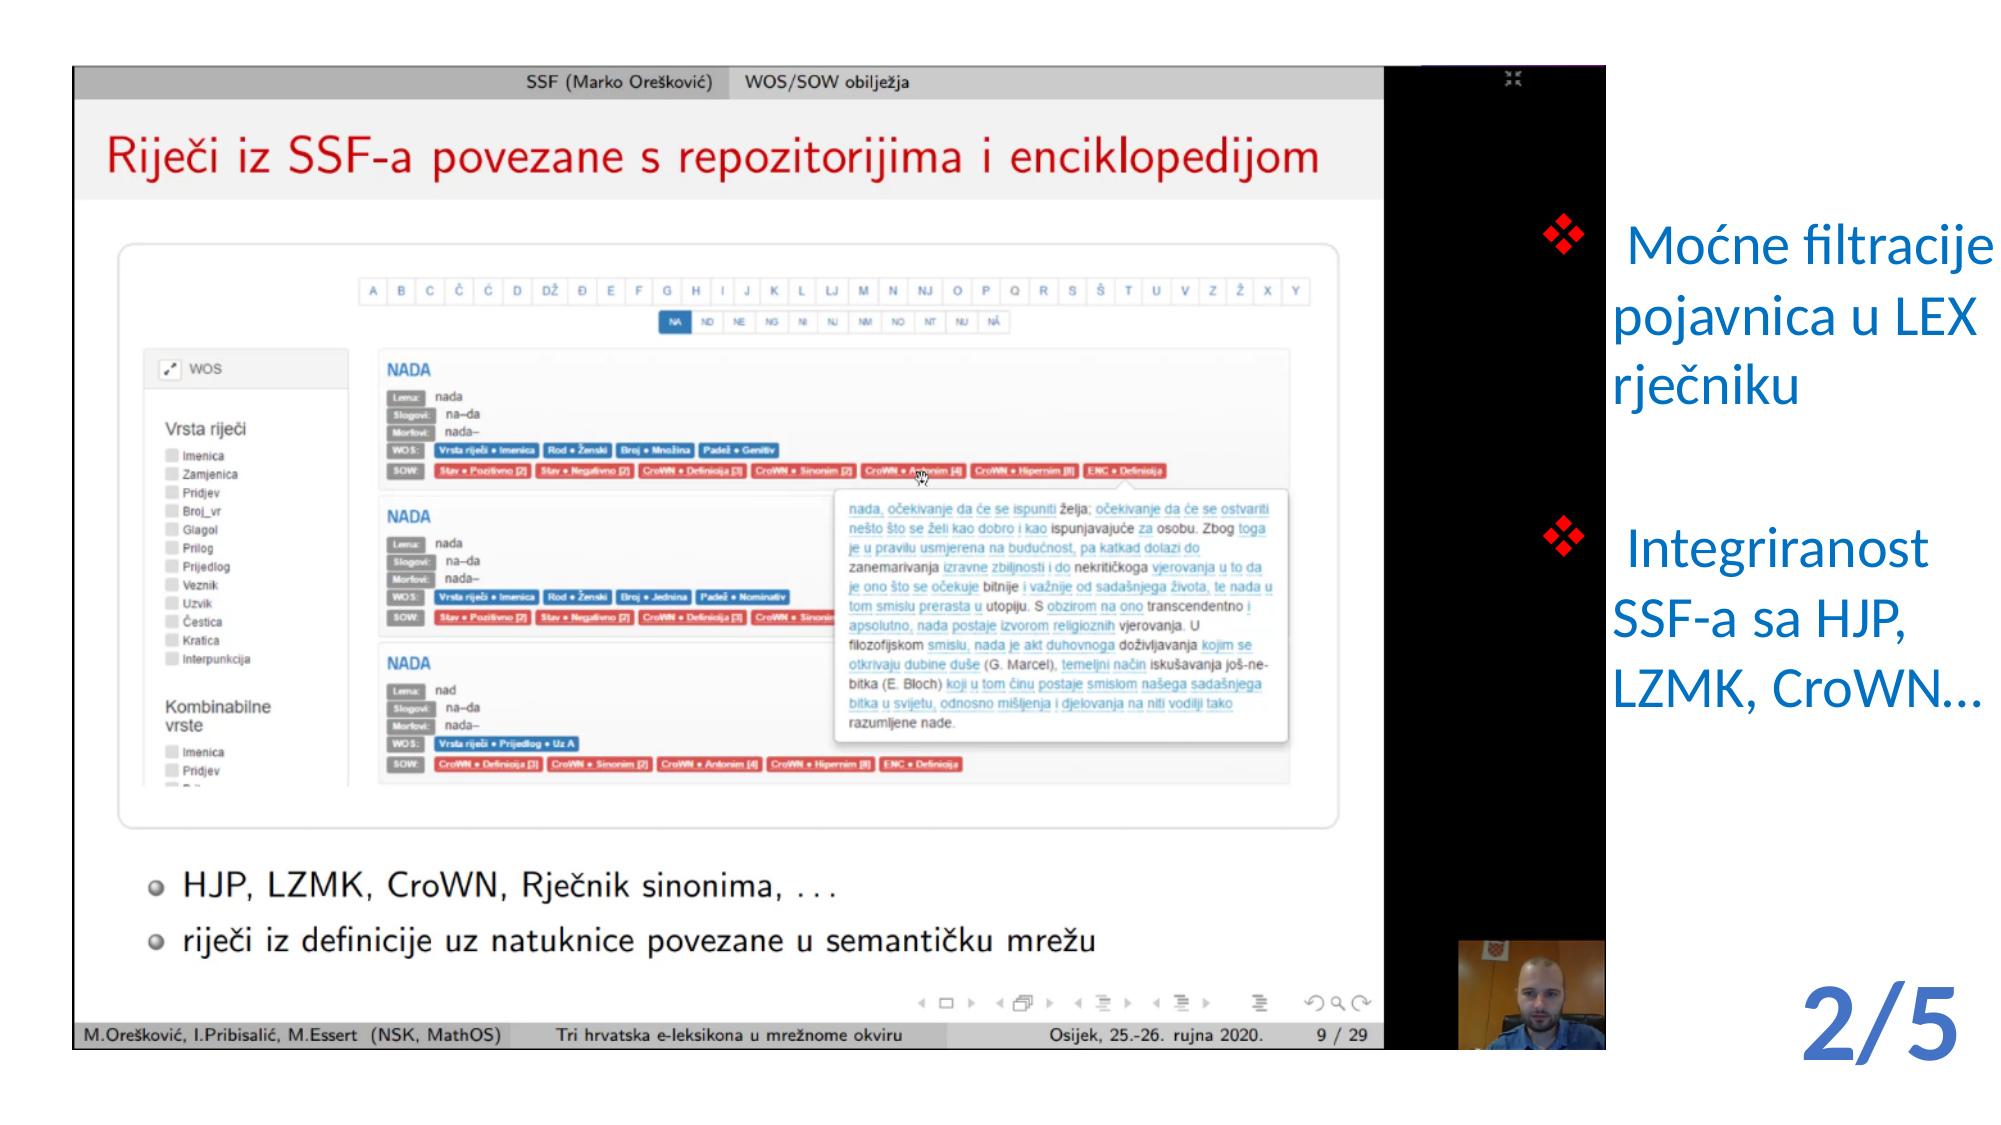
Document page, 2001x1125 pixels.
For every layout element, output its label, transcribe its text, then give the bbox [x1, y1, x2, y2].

text_box 2/5 [1784, 940, 1978, 1091]
picture [72, 65, 1606, 1050]
text_box Integriranost SSF-a sa HJP, LZMK, CroWN… [1606, 456, 2000, 817]
text_box Moćne filtracije pojavnica u LEX rječniku [1606, 154, 2000, 456]
